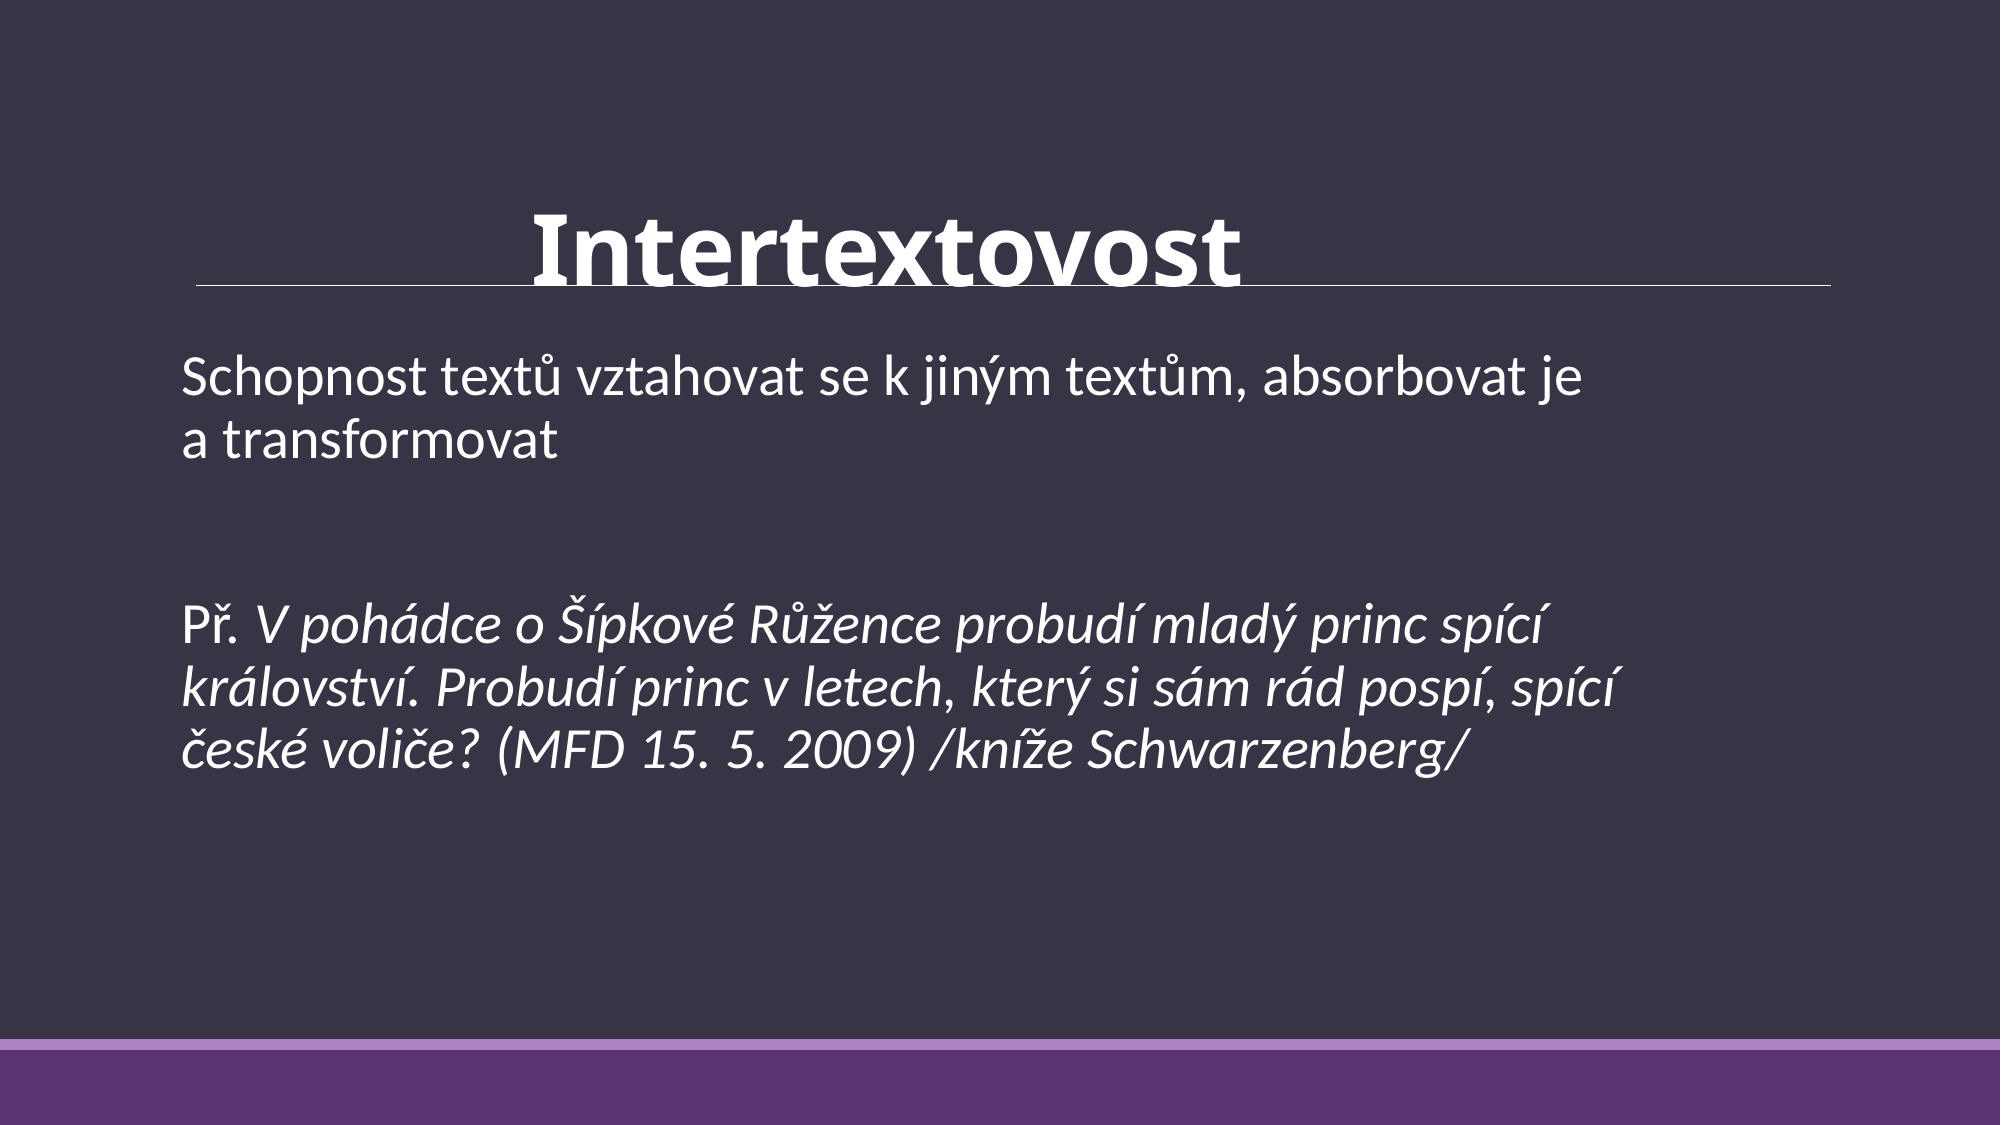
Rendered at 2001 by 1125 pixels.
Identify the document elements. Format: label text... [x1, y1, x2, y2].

list Schopnost textů vztahovat se k jiným textům, absorbovat je a transformovat Př. V pohádce o Šípkové Růžence probudí mladý princ spící království. Probudí princ v letech, který si sám rád pospí, spící české voliče? (MFD 15. 5. 2009) /kníže Schwarzenberg/ [166, 338, 1750, 1125]
title Intertextovost [314, 137, 1461, 315]
